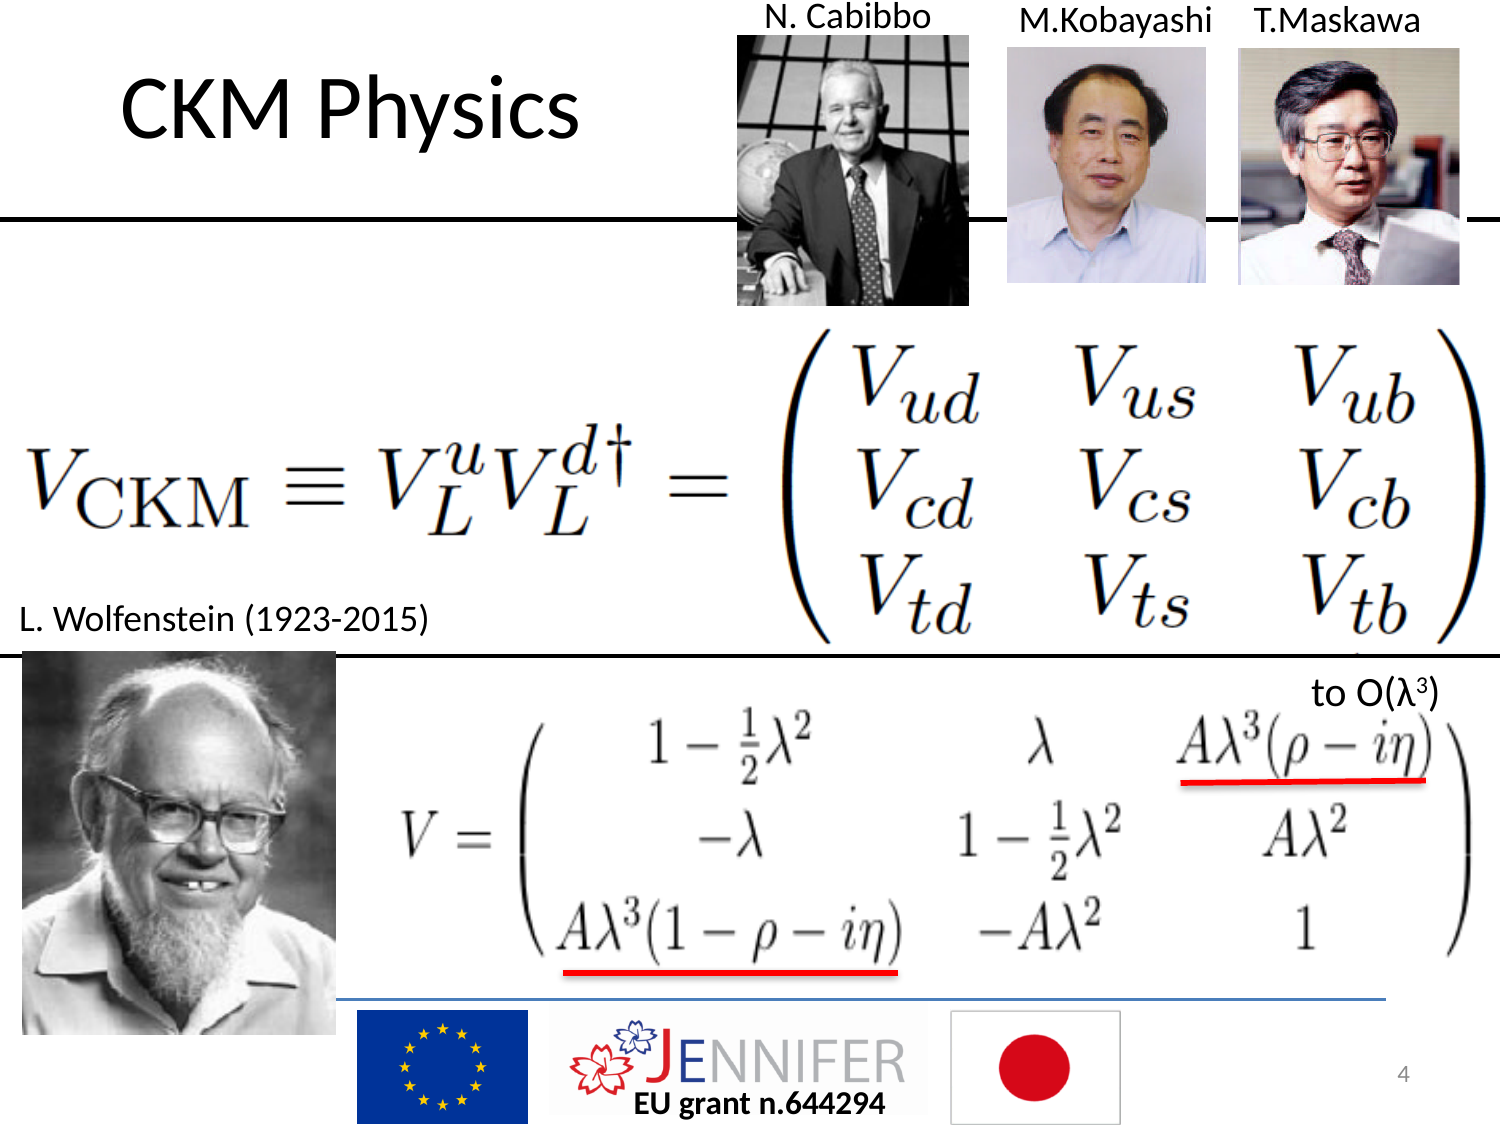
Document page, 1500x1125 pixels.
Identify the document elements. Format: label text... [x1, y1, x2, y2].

picture [357, 1010, 528, 1125]
text_box to O(λ3) [1296, 663, 1495, 667]
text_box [548, 1007, 928, 1125]
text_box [1180, 780, 1427, 784]
slide_number 4 [1126, 1042, 1425, 1103]
picture [0, 35, 1500, 1036]
text_box T.Maskawa [1238, 0, 1467, 46]
picture [950, 1008, 1121, 1125]
text_box N. Cabibbo [749, 0, 969, 34]
text_box M.Kobayashi [1003, 0, 1236, 48]
text_box CKM Physics [105, 39, 632, 165]
